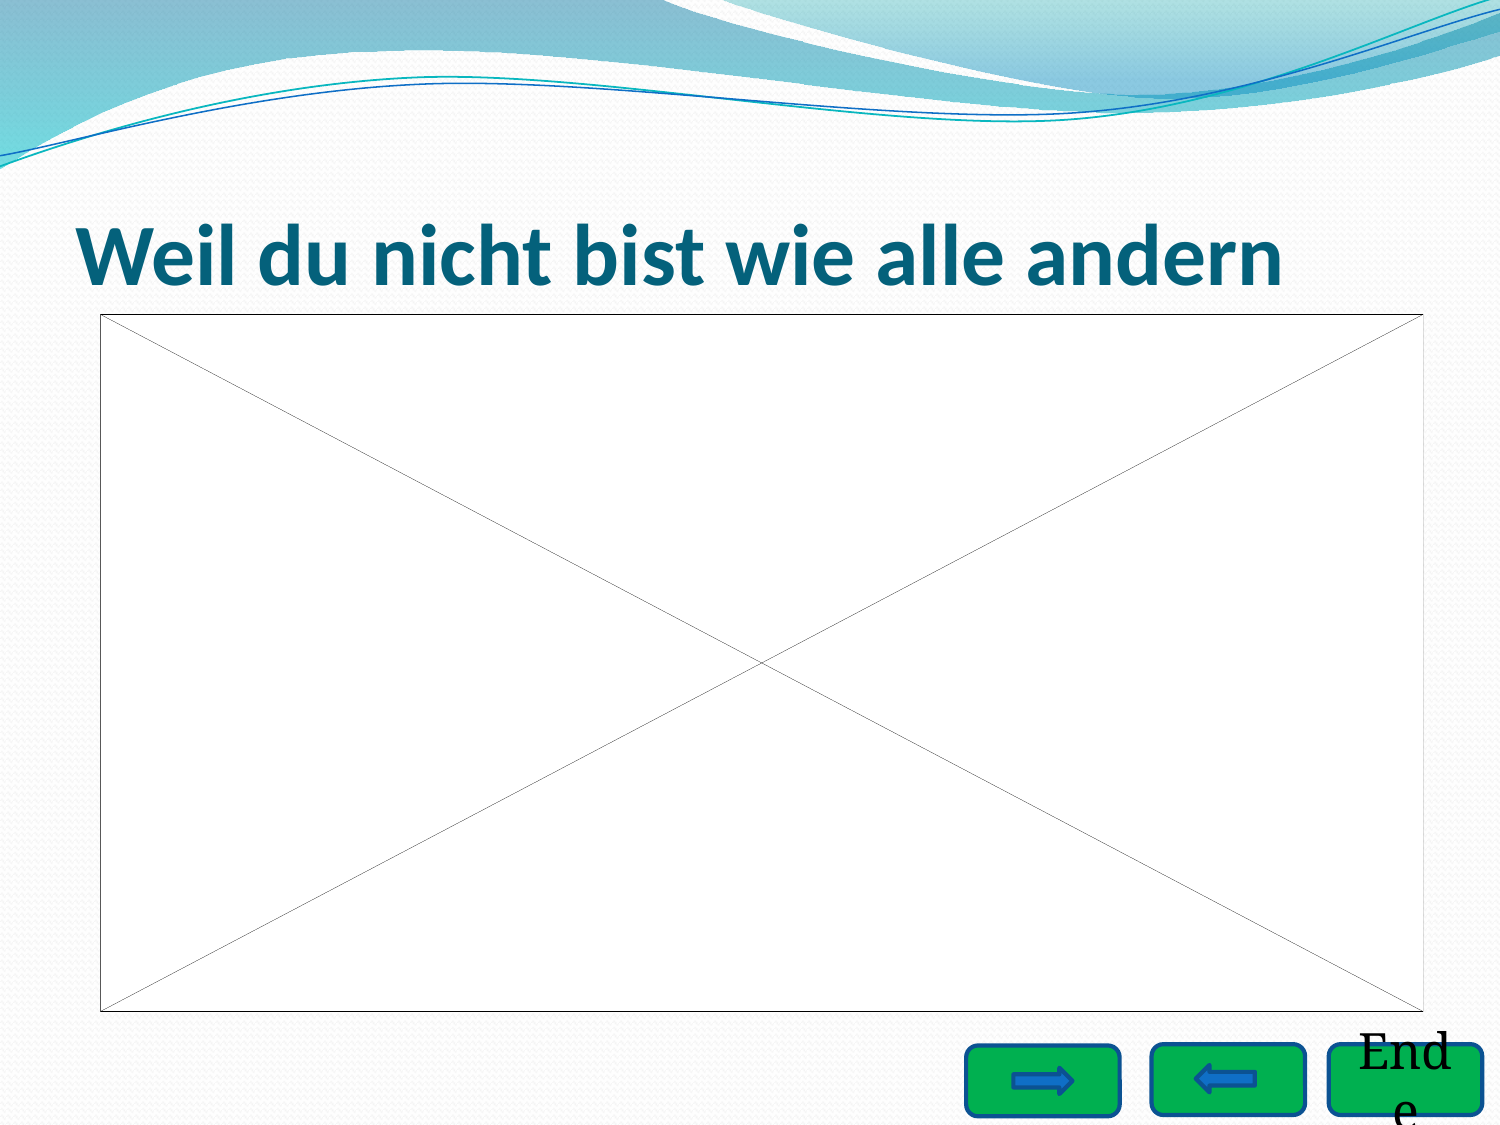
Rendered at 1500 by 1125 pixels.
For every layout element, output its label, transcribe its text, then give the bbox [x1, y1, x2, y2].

title Weil du nicht bist wie alle andern [75, 115, 1438, 303]
